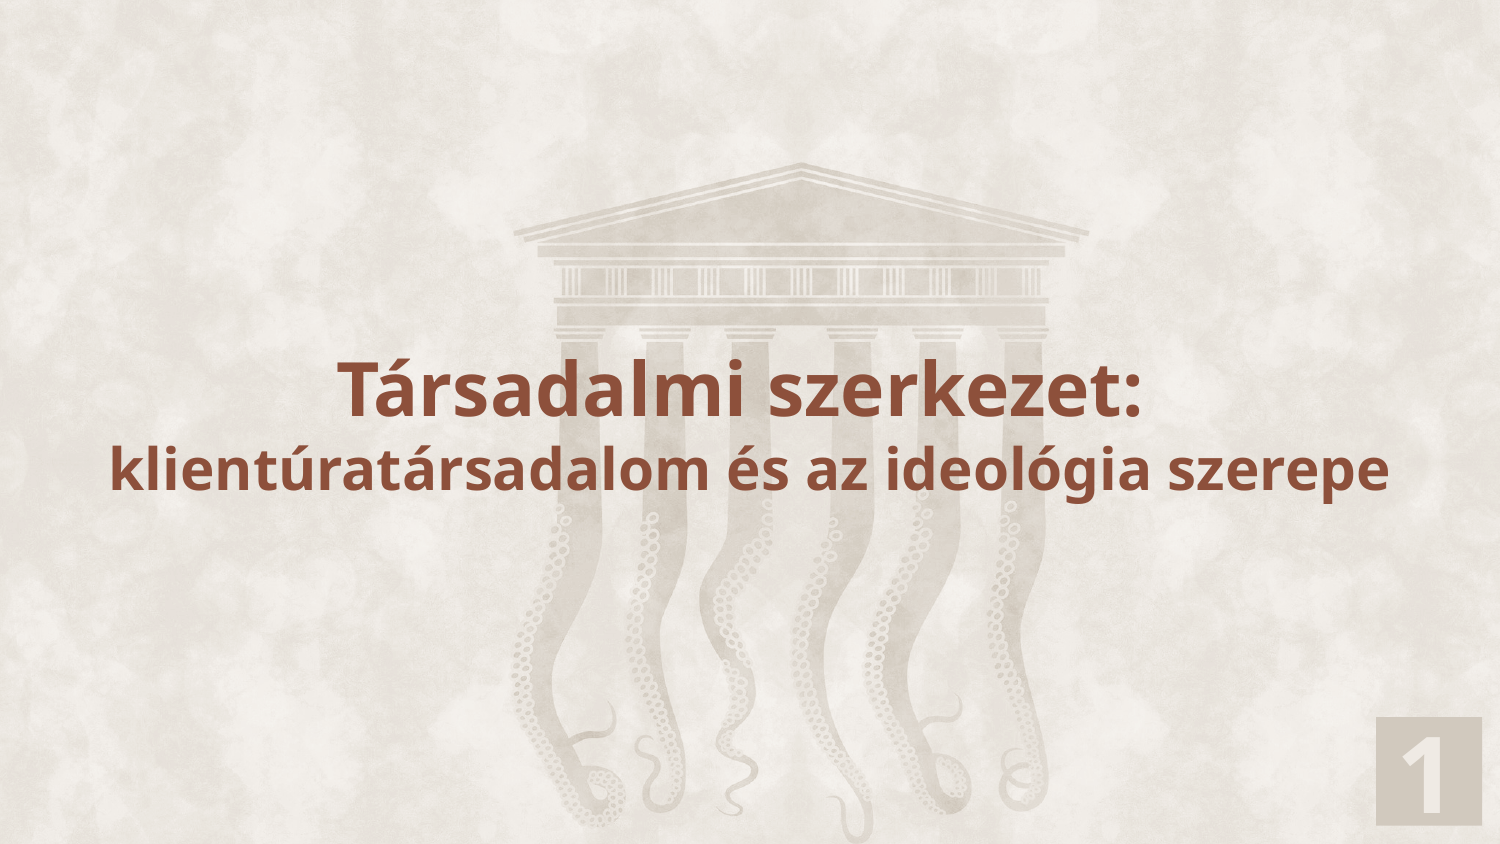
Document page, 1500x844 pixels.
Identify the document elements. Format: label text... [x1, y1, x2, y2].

picture [0, 0, 1500, 844]
text_box 10 [1358, 699, 1495, 844]
title Társadalmi szerkezet: klientúratársadalom és az ideológia szerepe [17, 241, 1483, 603]
